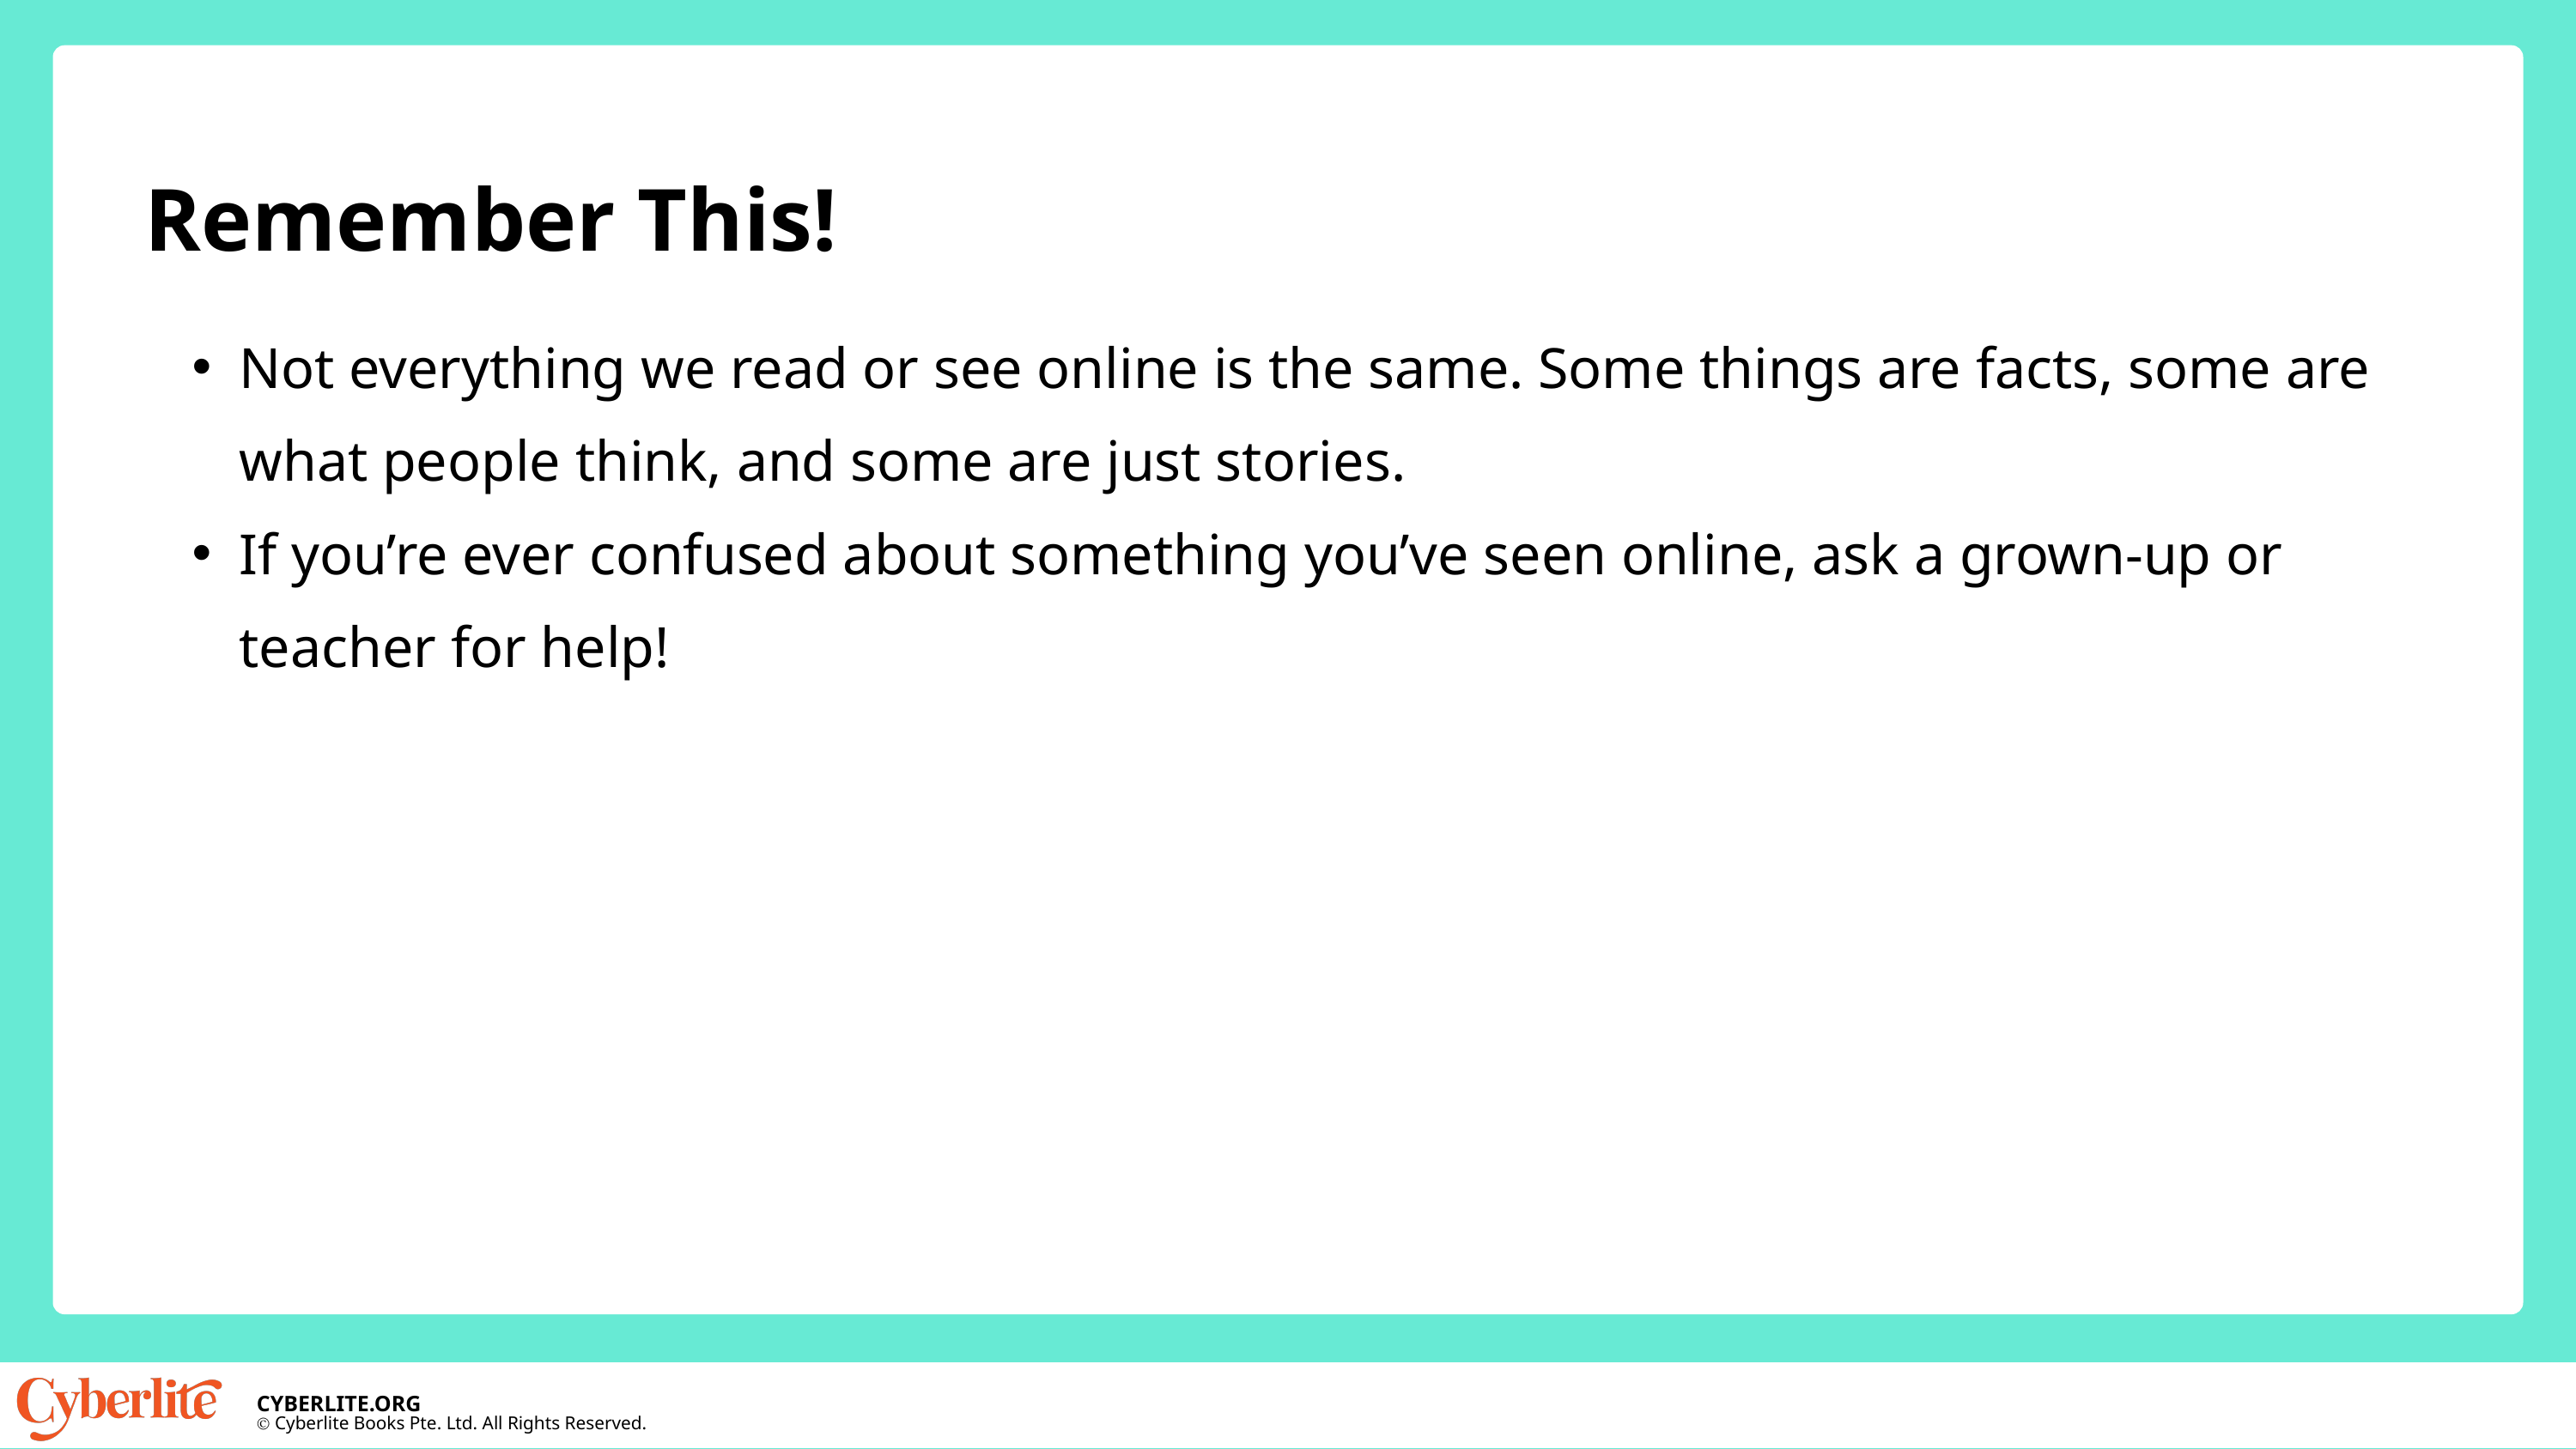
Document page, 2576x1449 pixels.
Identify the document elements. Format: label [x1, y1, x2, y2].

picture [0, 1361, 239, 1449]
text_box [52, 14, 2524, 1315]
